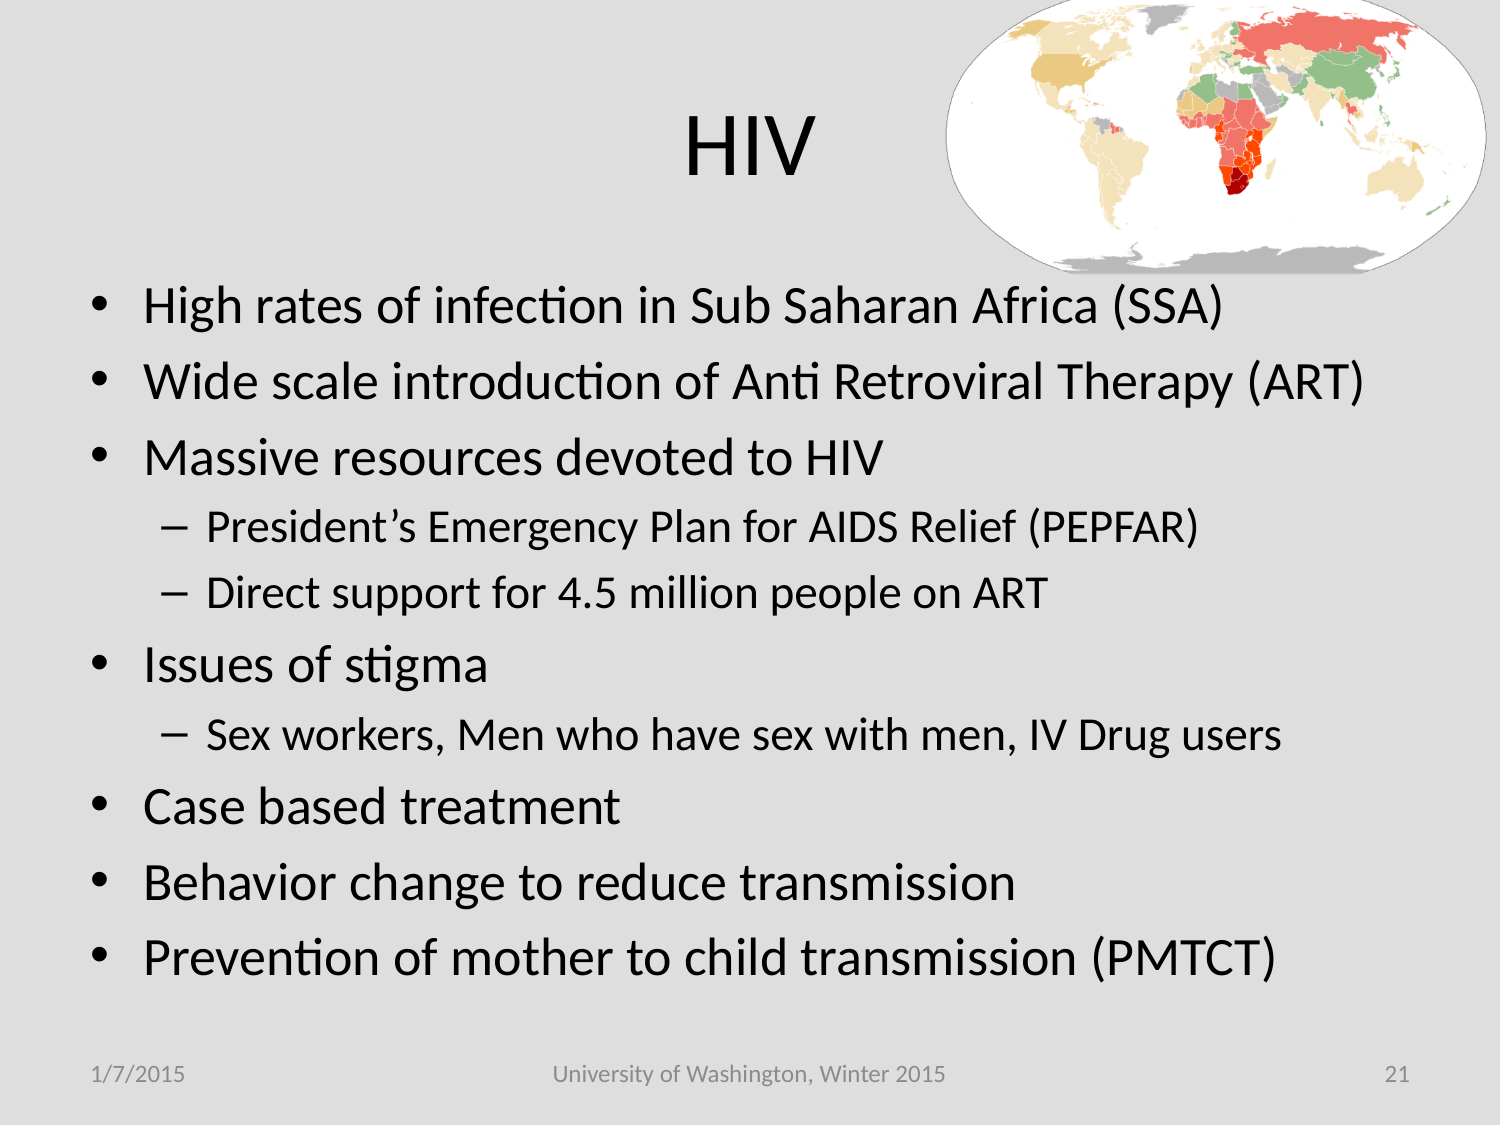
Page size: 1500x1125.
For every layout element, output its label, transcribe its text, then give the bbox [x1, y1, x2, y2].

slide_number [75, 1042, 425, 1103]
slide_number 21 [1074, 1042, 1425, 1103]
footer University of Washington, Winter 2015 [512, 1042, 988, 1103]
list High rates of infection in Sub Saharan Africa (SSA) Wide scale introduction of Anti Retroviral Therapy (ART) Massive resources devoted to HIV President’s Emergency Plan for AIDS Relief (PEPFAR) Direct support for 4.5 million people on ART Issues of stigma Sex workers, Men who have sex with men, IV Drug users Case based treatment Behavior change to reduce transmission Prevention of mother to child transmission (PMTCT) [75, 262, 1425, 1005]
title HIV [75, 45, 919, 233]
picture [924, 0, 1500, 289]
